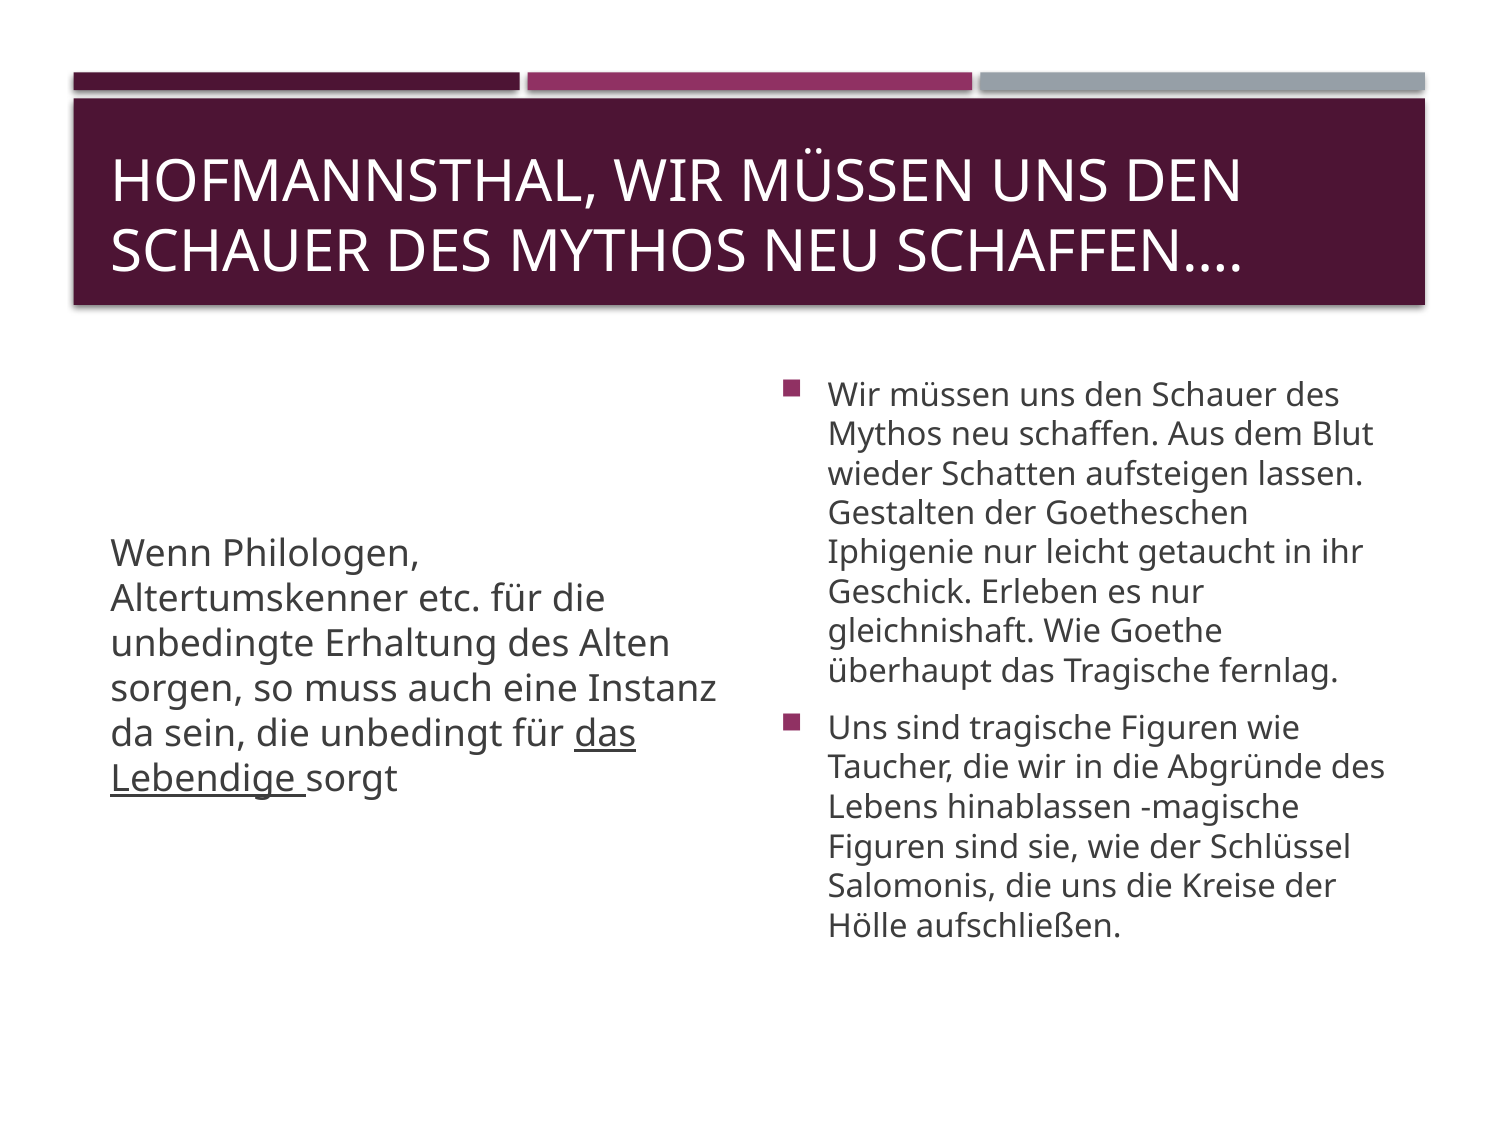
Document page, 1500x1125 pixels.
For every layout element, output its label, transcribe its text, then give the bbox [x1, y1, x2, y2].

list Wir müssen uns den Schauer des Mythos neu schaffen. Aus dem Blut wieder Schatten aufsteigen lassen. Gestalten der Goetheschen Iphigenie nur leicht getaucht in ihr Geschick. Erleben es nur gleichnishaft. Wie Goethe überhaupt das Tragische fernlag. Uns sind tragische Figuren wie Taucher, die wir in die Abgründe des Lebens hinablassen -magische Figuren sind sie, wie der Schlüssel Salomonis, die uns die Kreise der Hölle aufschließen. [765, 365, 1406, 962]
list Wenn Philologen, Altertumskenner etc. für die unbedingte Erhaltung des Alten sorgen, so muss auch eine Instanz da sein, die unbedingt für das Lebendige sorgt [95, 365, 735, 962]
title Hofmannsthal, Wir müssen uns den Schauer des Mythos neu schaffen…. [95, 112, 1406, 291]
